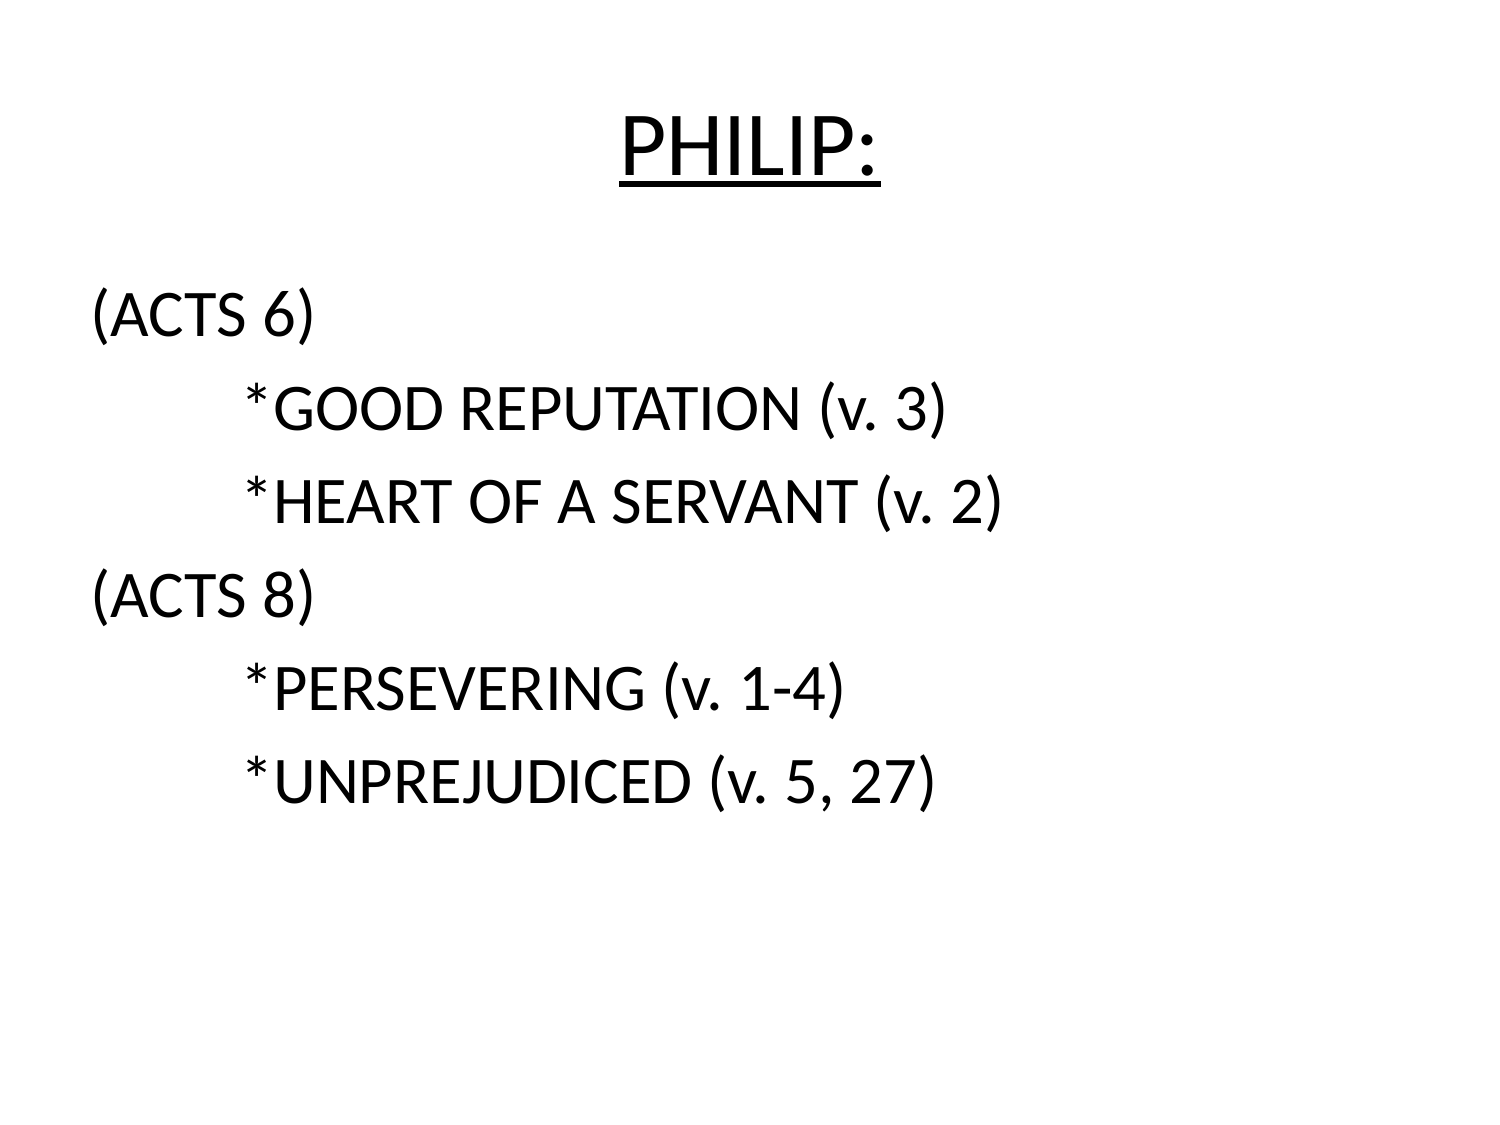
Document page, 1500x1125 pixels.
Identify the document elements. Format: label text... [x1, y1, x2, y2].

title PHILIP: [75, 45, 1425, 233]
list (ACTS 6) *GOOD REPUTATION (v. 3) *HEART OF A SERVANT (v. 2) (ACTS 8) *PERSEVERING (v. 1-4) *UNPREJUDICED (v. 5, 27) [75, 262, 1425, 1005]
